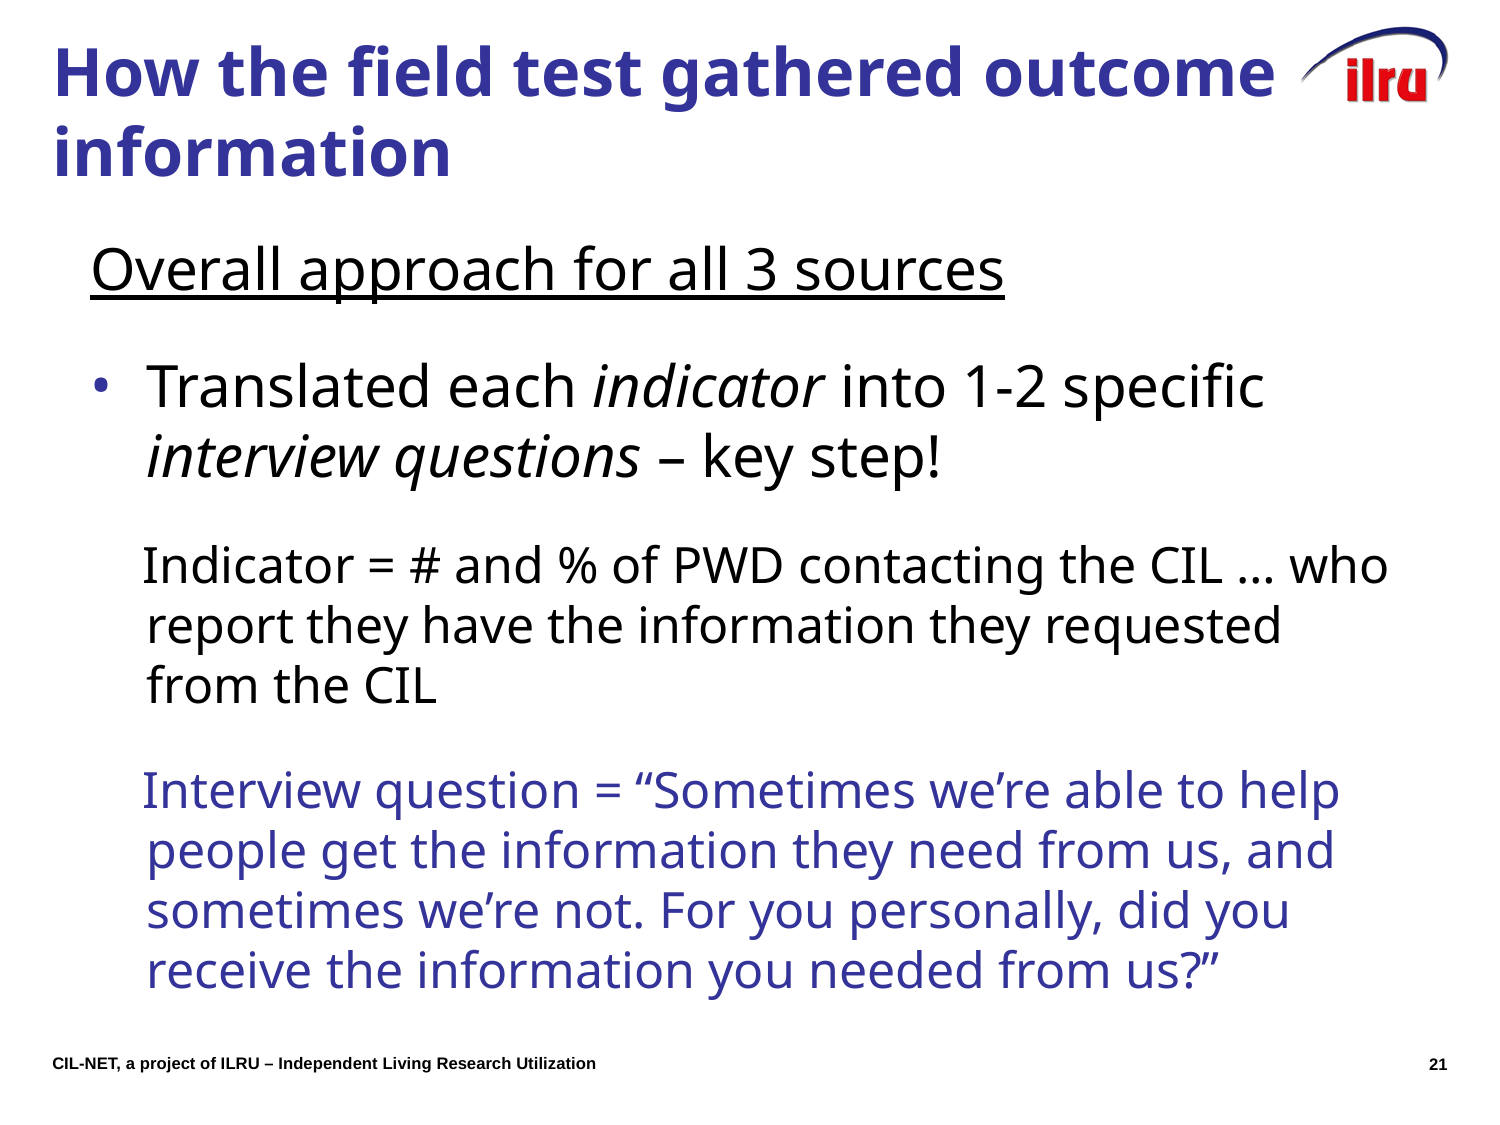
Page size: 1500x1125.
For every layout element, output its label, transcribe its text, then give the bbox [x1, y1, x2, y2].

list Overall approach for all 3 sources Translated each indicator into 1-2 specific interview questions – key step! Indicator = # and % of PWD contacting the CIL … who report they have the information they requested from the CIL Interview question = “Sometimes we’re able to help people get the information they need from us, and sometimes we’re not. For you personally, did you receive the information you needed from us?” [75, 224, 1413, 1025]
picture [1299, 24, 1463, 103]
title How the field test gathered outcome information [37, 45, 1300, 175]
